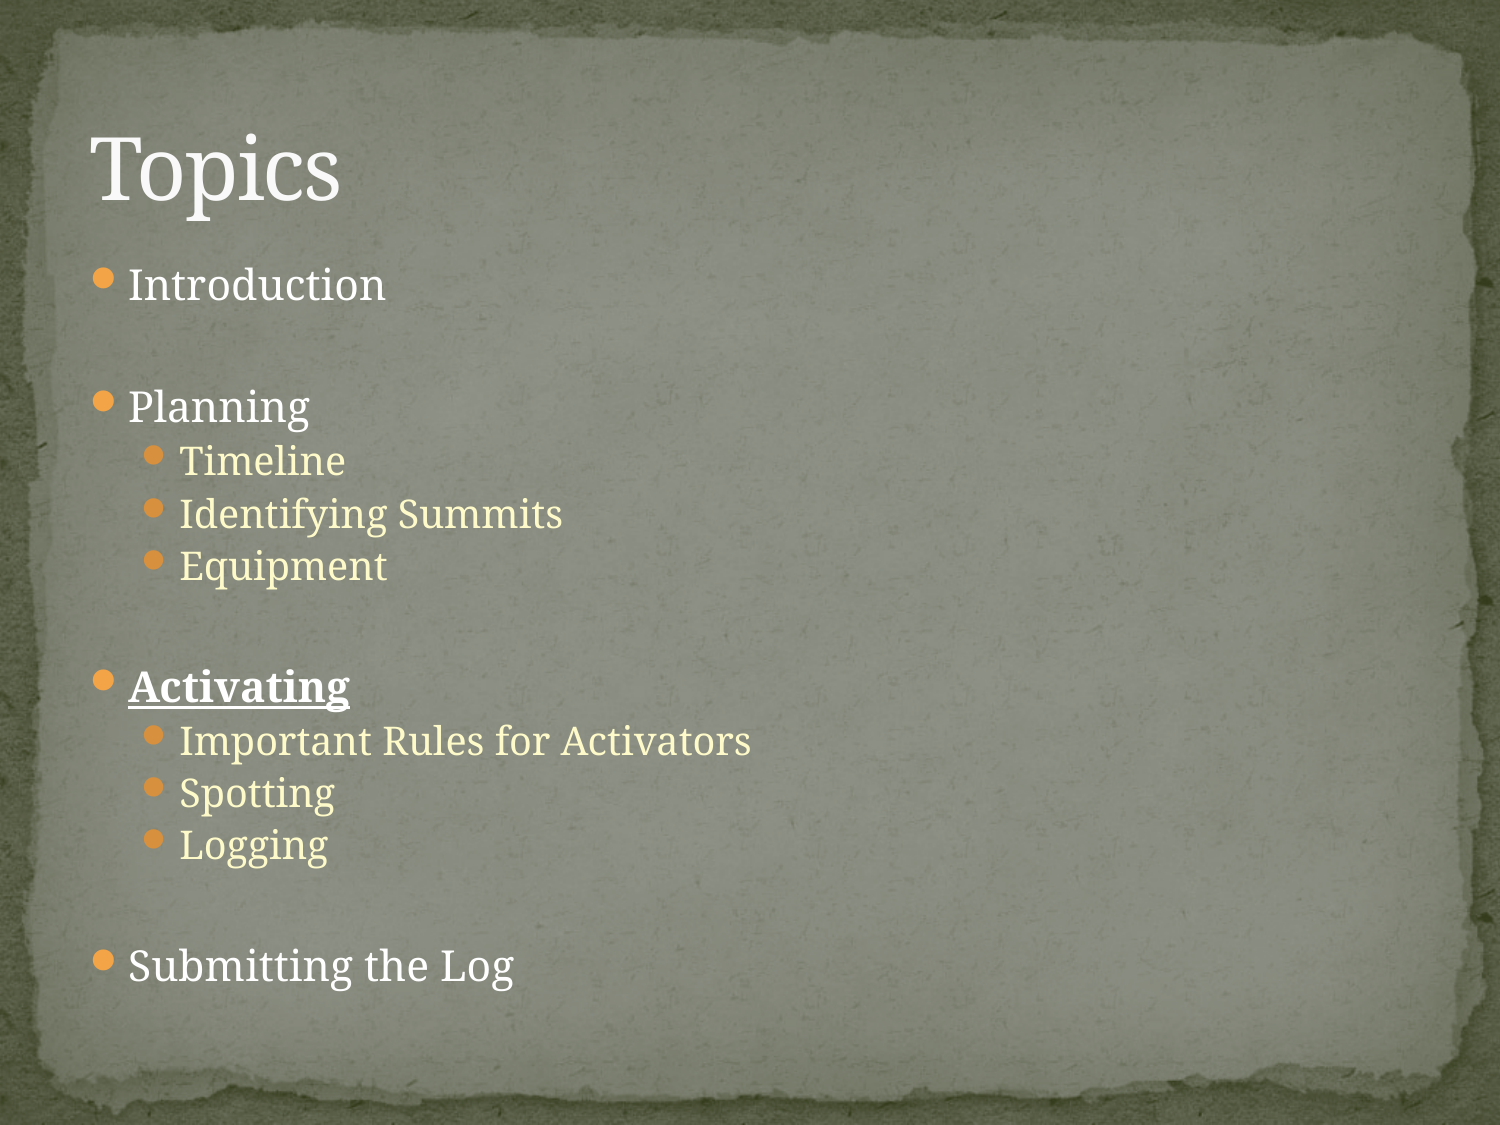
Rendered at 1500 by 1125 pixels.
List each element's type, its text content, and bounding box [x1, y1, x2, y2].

title Topics [74, 24, 1425, 225]
list Introduction Planning Timeline Identifying Summits Equipment Activating Important Rules for Activators Spotting Logging Submitting the Log [75, 249, 1425, 1000]
